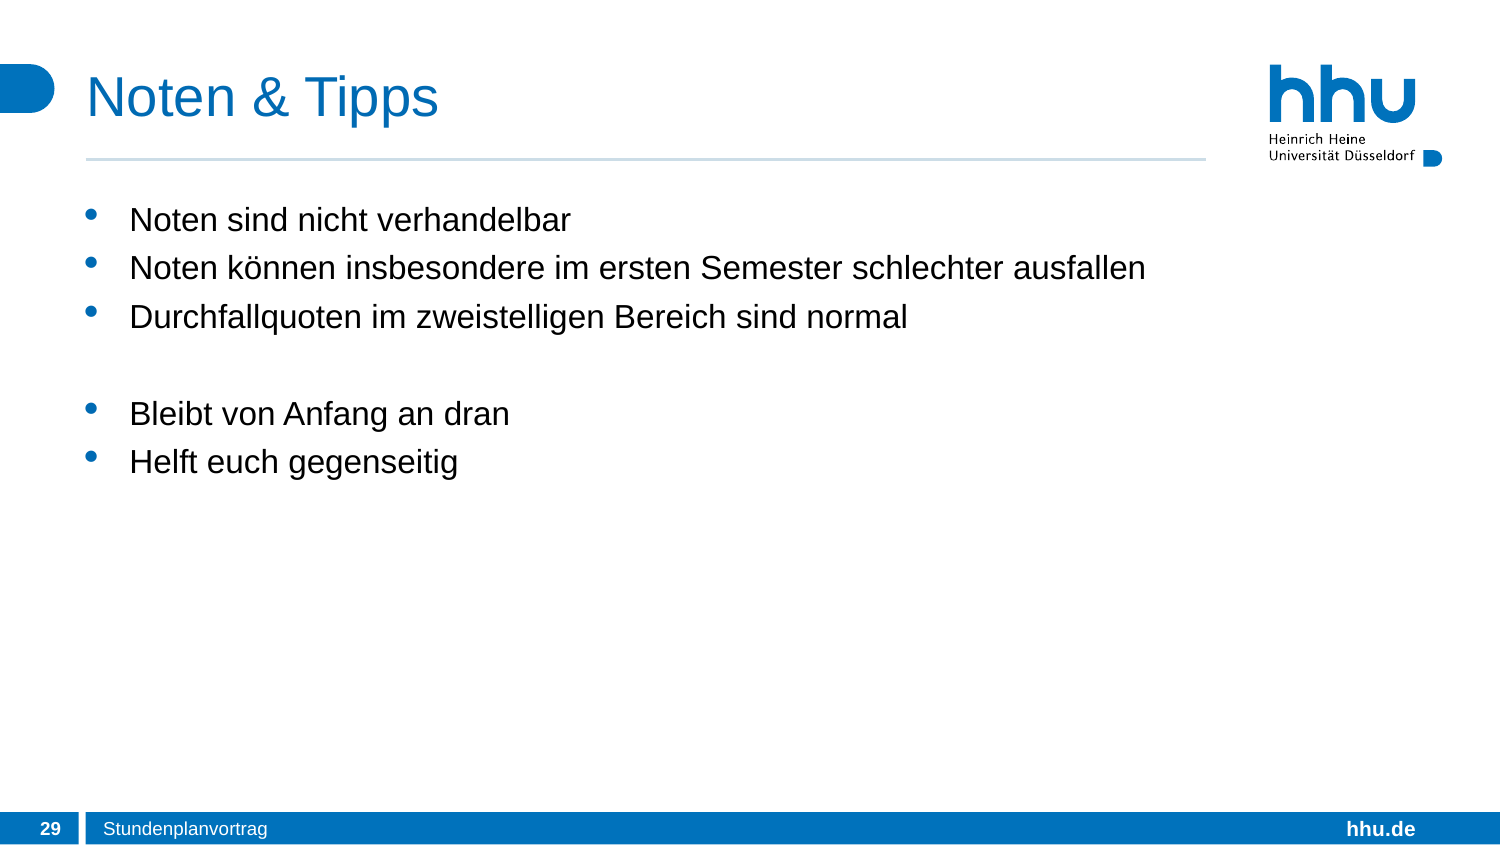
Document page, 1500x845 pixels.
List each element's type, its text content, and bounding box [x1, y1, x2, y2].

slide_number 29 [5, 816, 62, 841]
footer Stundenplanvortrag [103, 816, 1273, 841]
list Noten sind nicht verhandelbar Noten können insbesondere im ersten Semester schlechter ausfallen Durchfallquoten im zweistelligen Bereich sind normal Bleibt von Anfang an dran Helft euch gegenseitig [85, 190, 1415, 764]
title Noten & Tipps [86, 54, 1207, 129]
